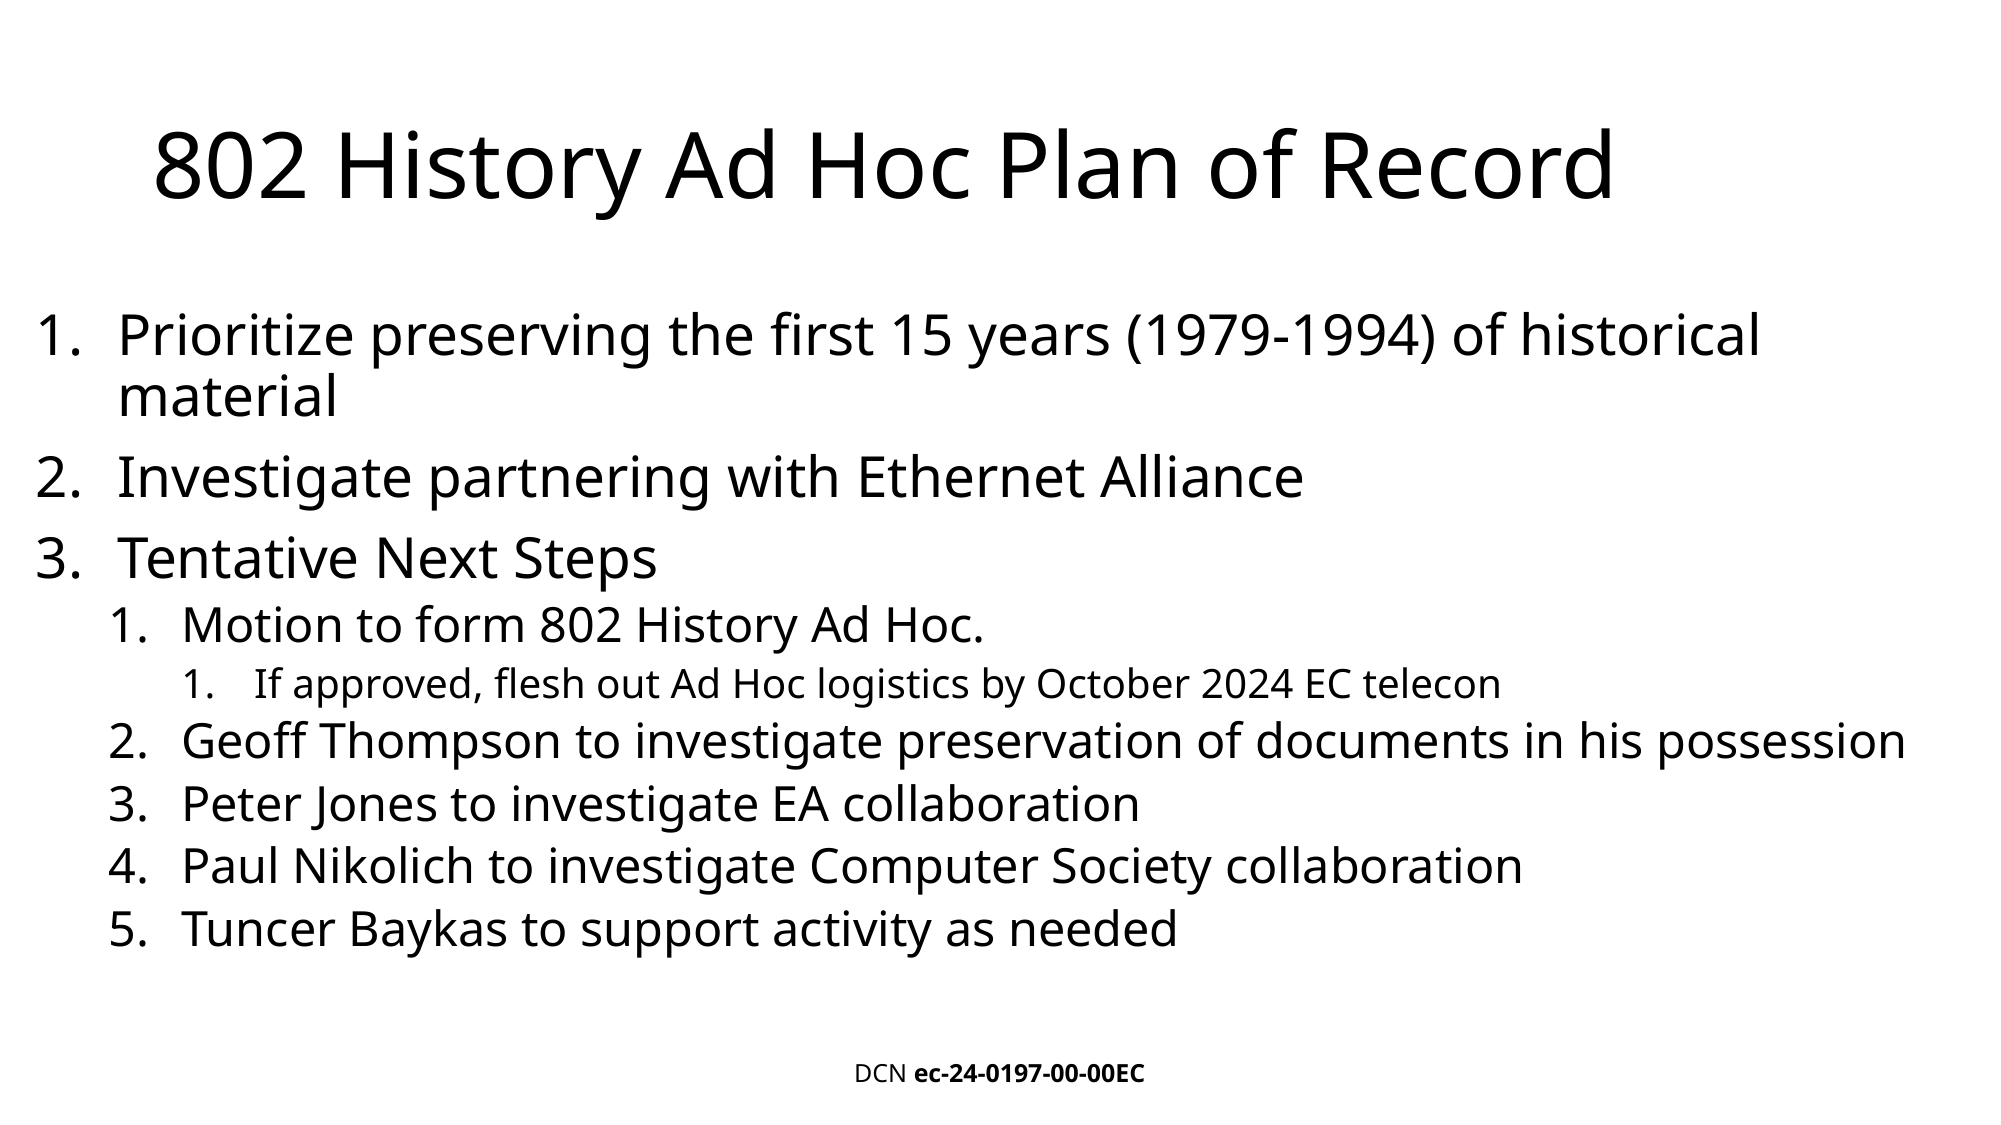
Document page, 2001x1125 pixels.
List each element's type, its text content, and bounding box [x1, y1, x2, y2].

list Prioritize preserving the first 15 years (1979-1994) of historical material Investigate partnering with Ethernet Alliance Tentative Next Steps Motion to form 802 History Ad Hoc. If approved, flesh out Ad Hoc logistics by October 2024 EC telecon Geoff Thompson to investigate preservation of documents in his possession Peter Jones to investigate EA collaboration Paul Nikolich to investigate Computer Society collaboration Tuncer Baykas to support activity as needed [20, 299, 1931, 1014]
title 802 History Ad Hoc Plan of Record [137, 59, 1863, 278]
footer DCN ec-24-0197-00-00EC [662, 1042, 1338, 1103]
